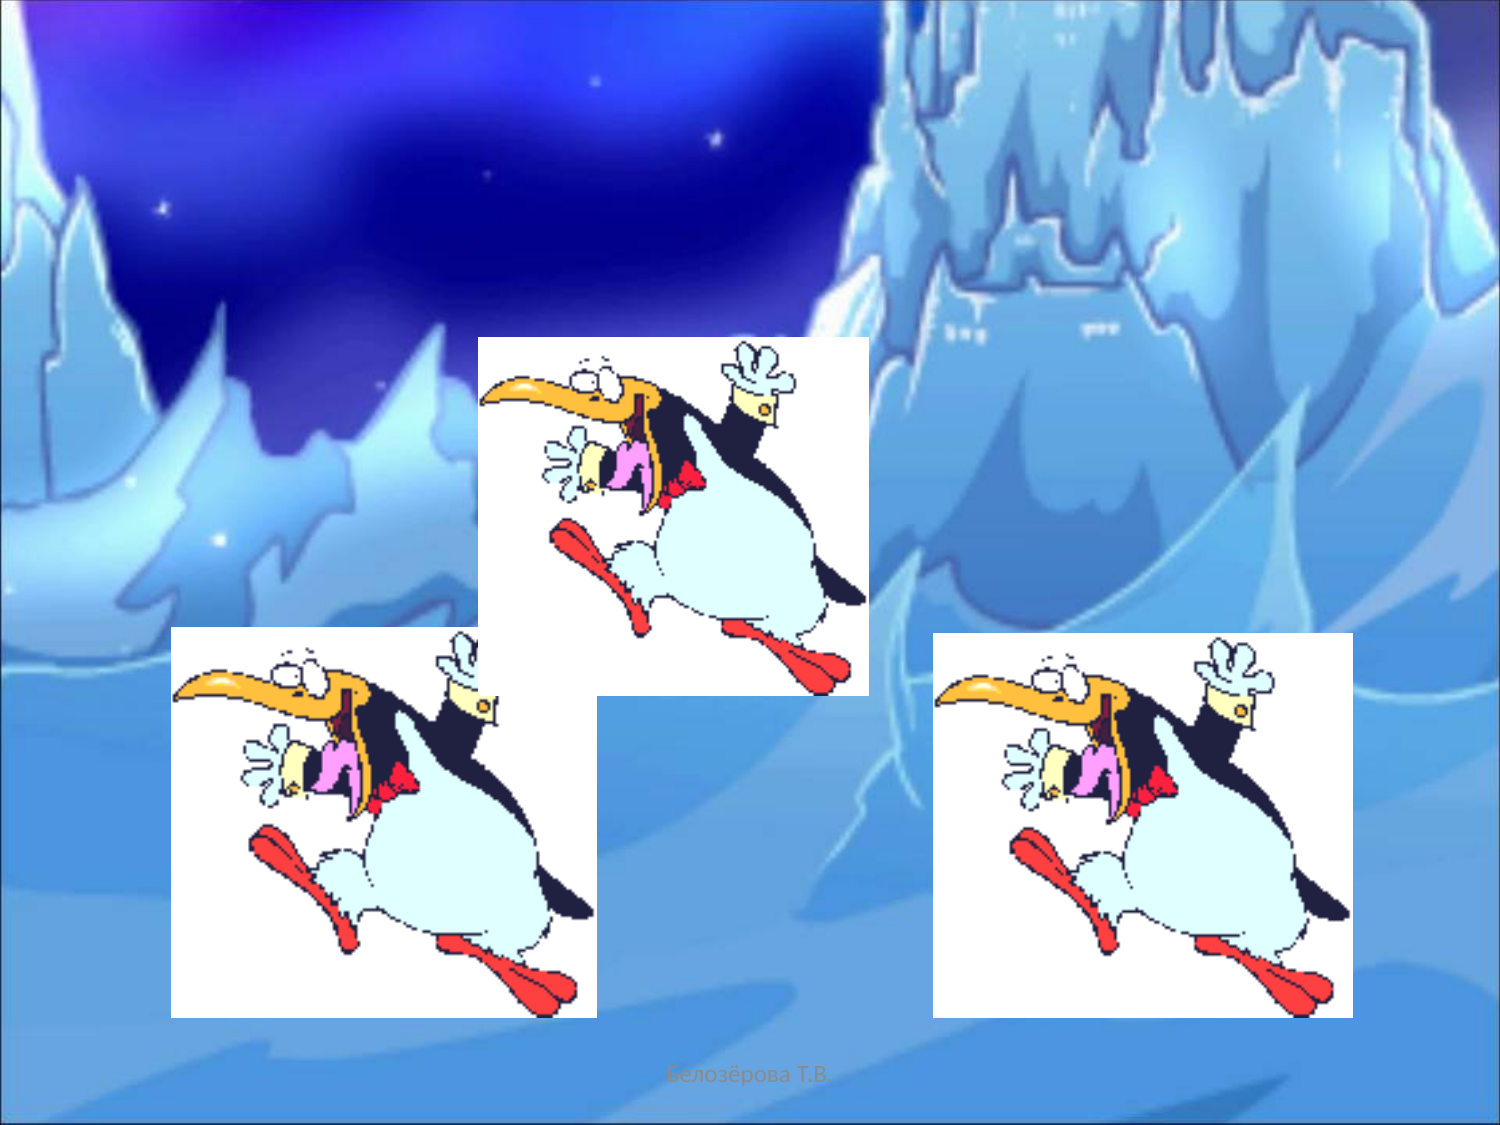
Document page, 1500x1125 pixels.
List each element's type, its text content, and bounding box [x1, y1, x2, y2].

picture [0, 0, 1500, 1125]
footer Белозёрова Т.В. [512, 1042, 988, 1103]
